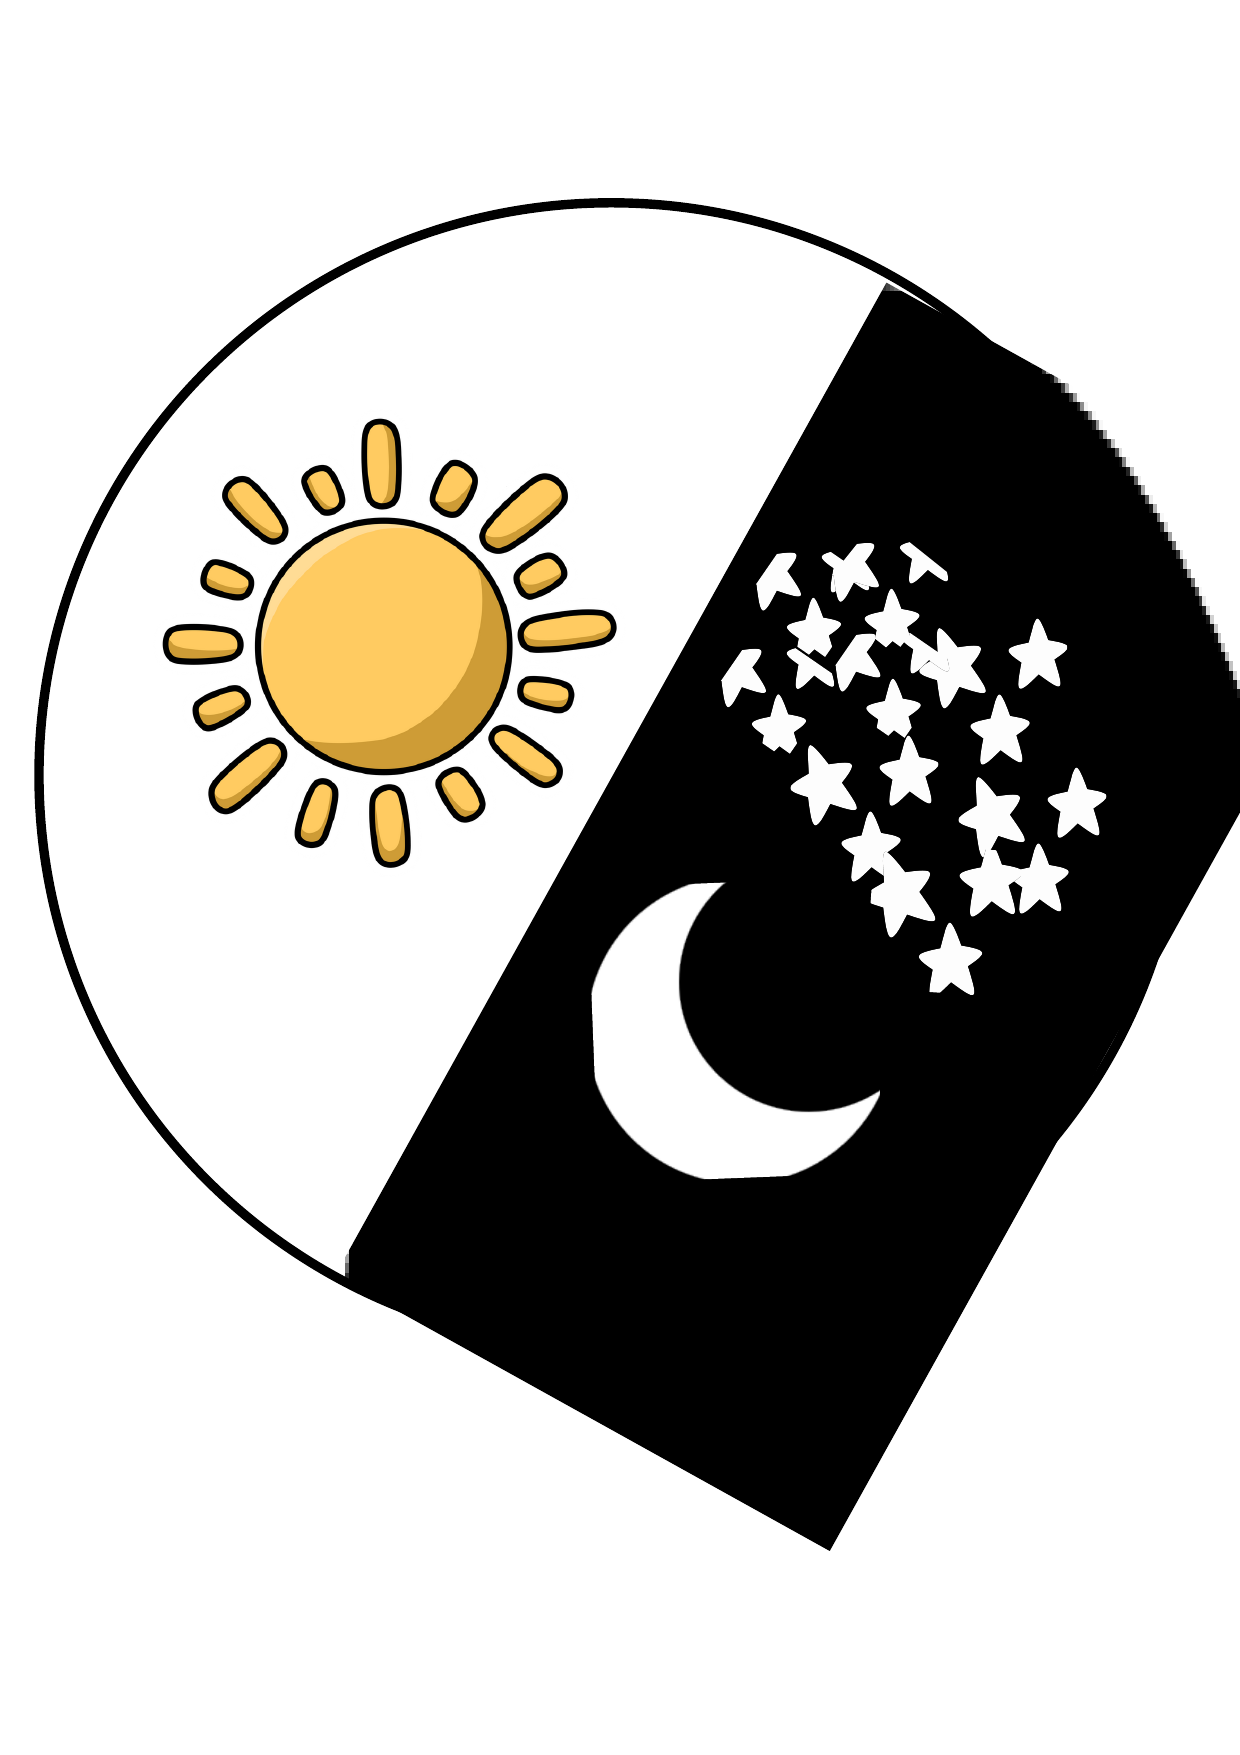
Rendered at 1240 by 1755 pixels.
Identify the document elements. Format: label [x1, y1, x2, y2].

text_box [38, 202, 1240, 1552]
